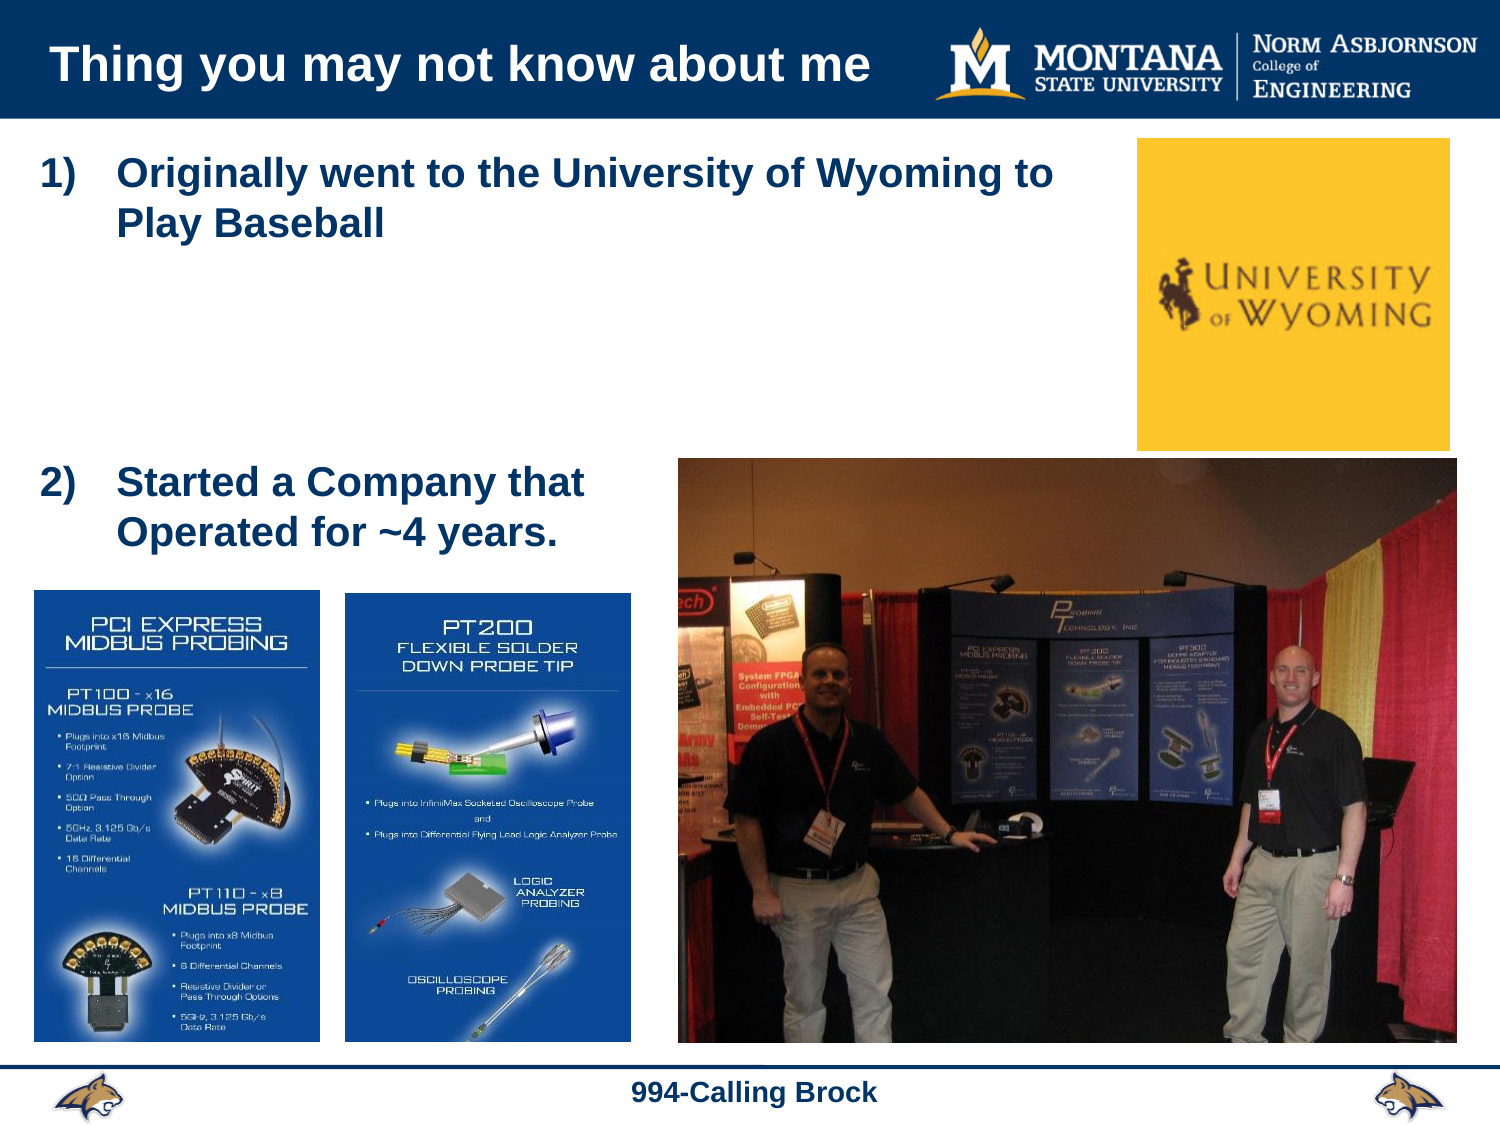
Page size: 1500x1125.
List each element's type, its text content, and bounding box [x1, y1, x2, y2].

title Thing you may not know about me [33, 29, 936, 94]
picture [913, 7, 1500, 121]
list Originally went to the University of Wyoming to Play Baseball Started a Company that Operated for ~4 years. [24, 138, 1448, 1053]
picture [46, 1067, 125, 1125]
picture [1373, 1066, 1452, 1125]
picture [1137, 138, 1451, 452]
picture [344, 593, 631, 1043]
picture [33, 590, 321, 1043]
picture [677, 457, 1458, 1043]
